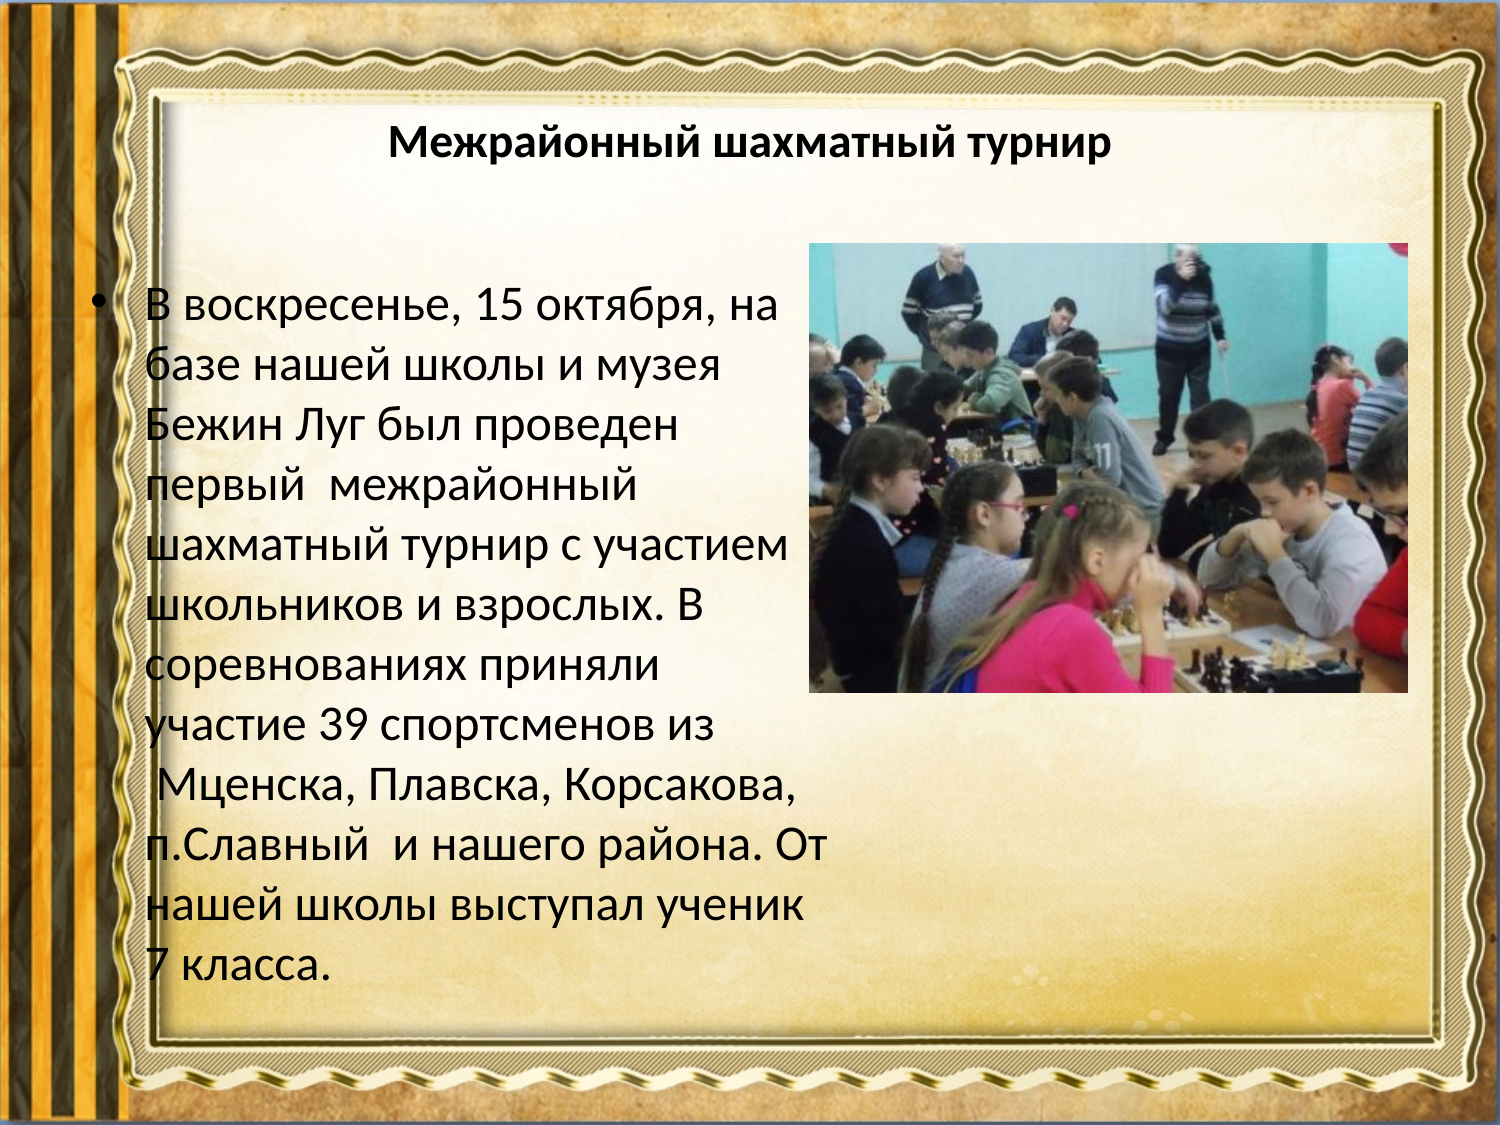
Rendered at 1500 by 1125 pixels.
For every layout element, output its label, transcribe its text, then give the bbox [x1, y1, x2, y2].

title Межрайонный шахматный турнир [75, 45, 1425, 233]
picture [0, 0, 1500, 1125]
list В воскресенье, 15 октября, на базе нашей школы и музея Бежин Луг был проведен первый межрайонный шахматный турнир с участием школьников и взрослых. В соревнованиях приняли участие 39 спортсменов из Мценска, Плавска, Корсакова, п.Cлавный и нашего района. От нашей школы выступал ученик 7 класса. [75, 262, 845, 1005]
